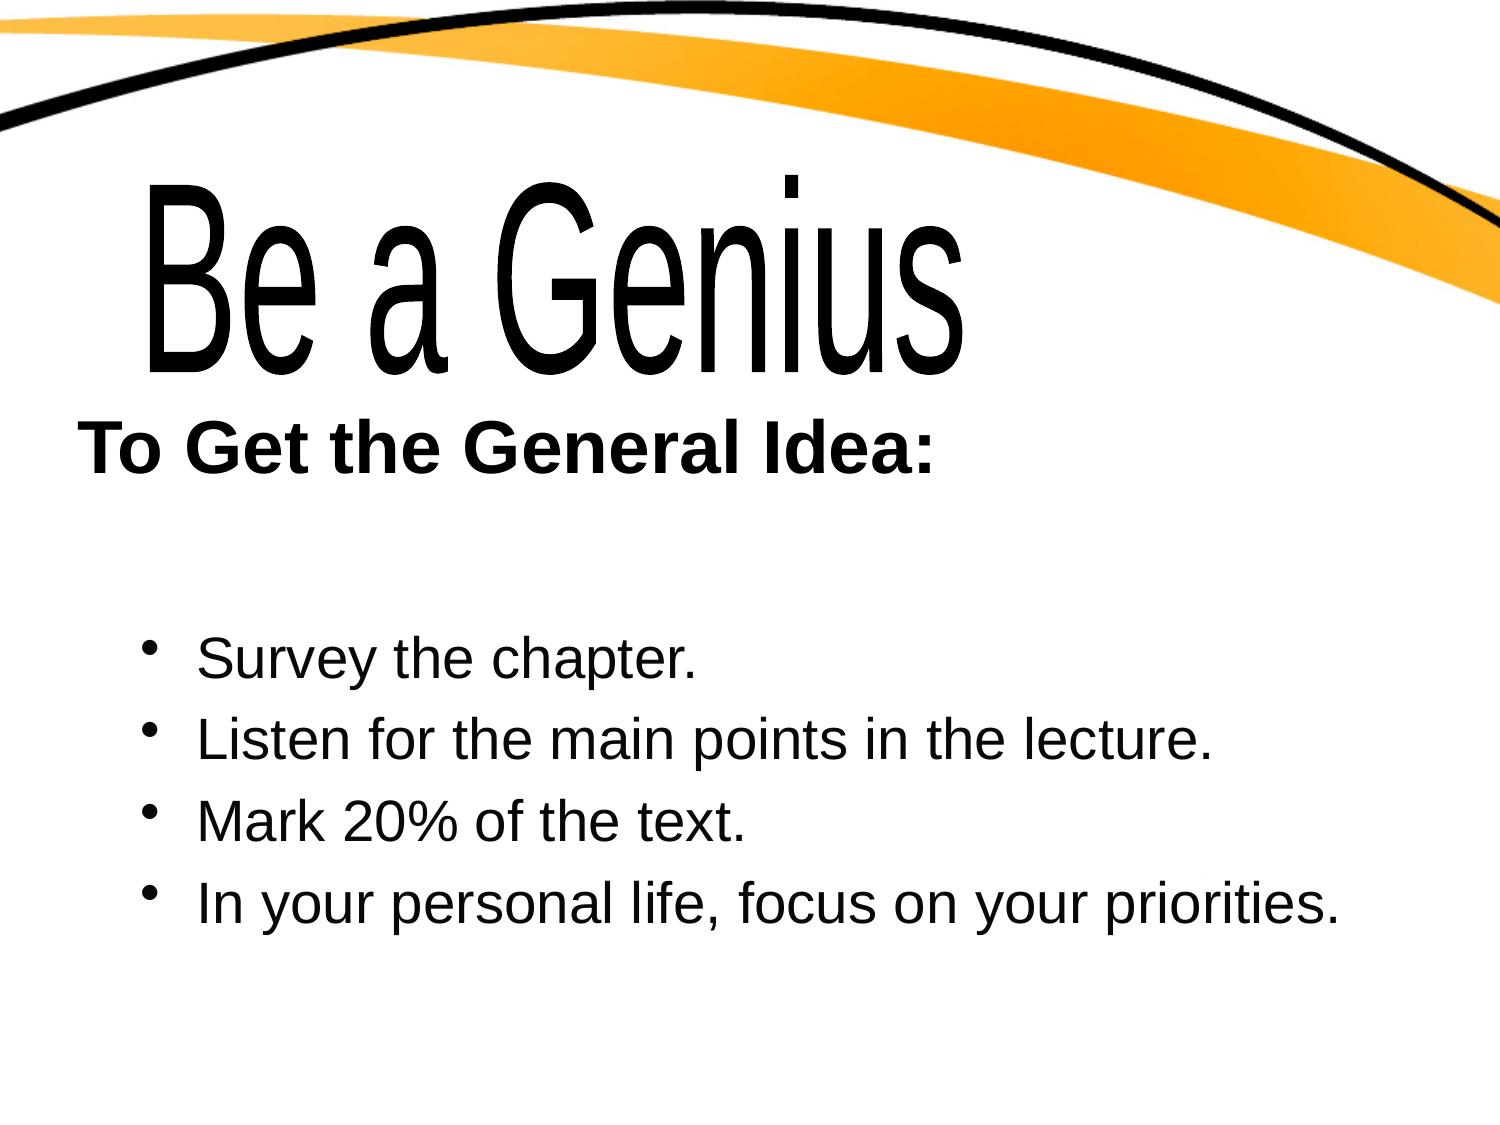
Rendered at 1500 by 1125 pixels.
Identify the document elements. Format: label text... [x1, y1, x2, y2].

picture [0, 0, 1500, 1125]
list Survey the chapter. Listen for the main points in the lecture. Mark 20% of the text. In your personal life, focus on your priorities. [125, 612, 1400, 1000]
title To Get the General Idea: [62, 350, 1338, 538]
